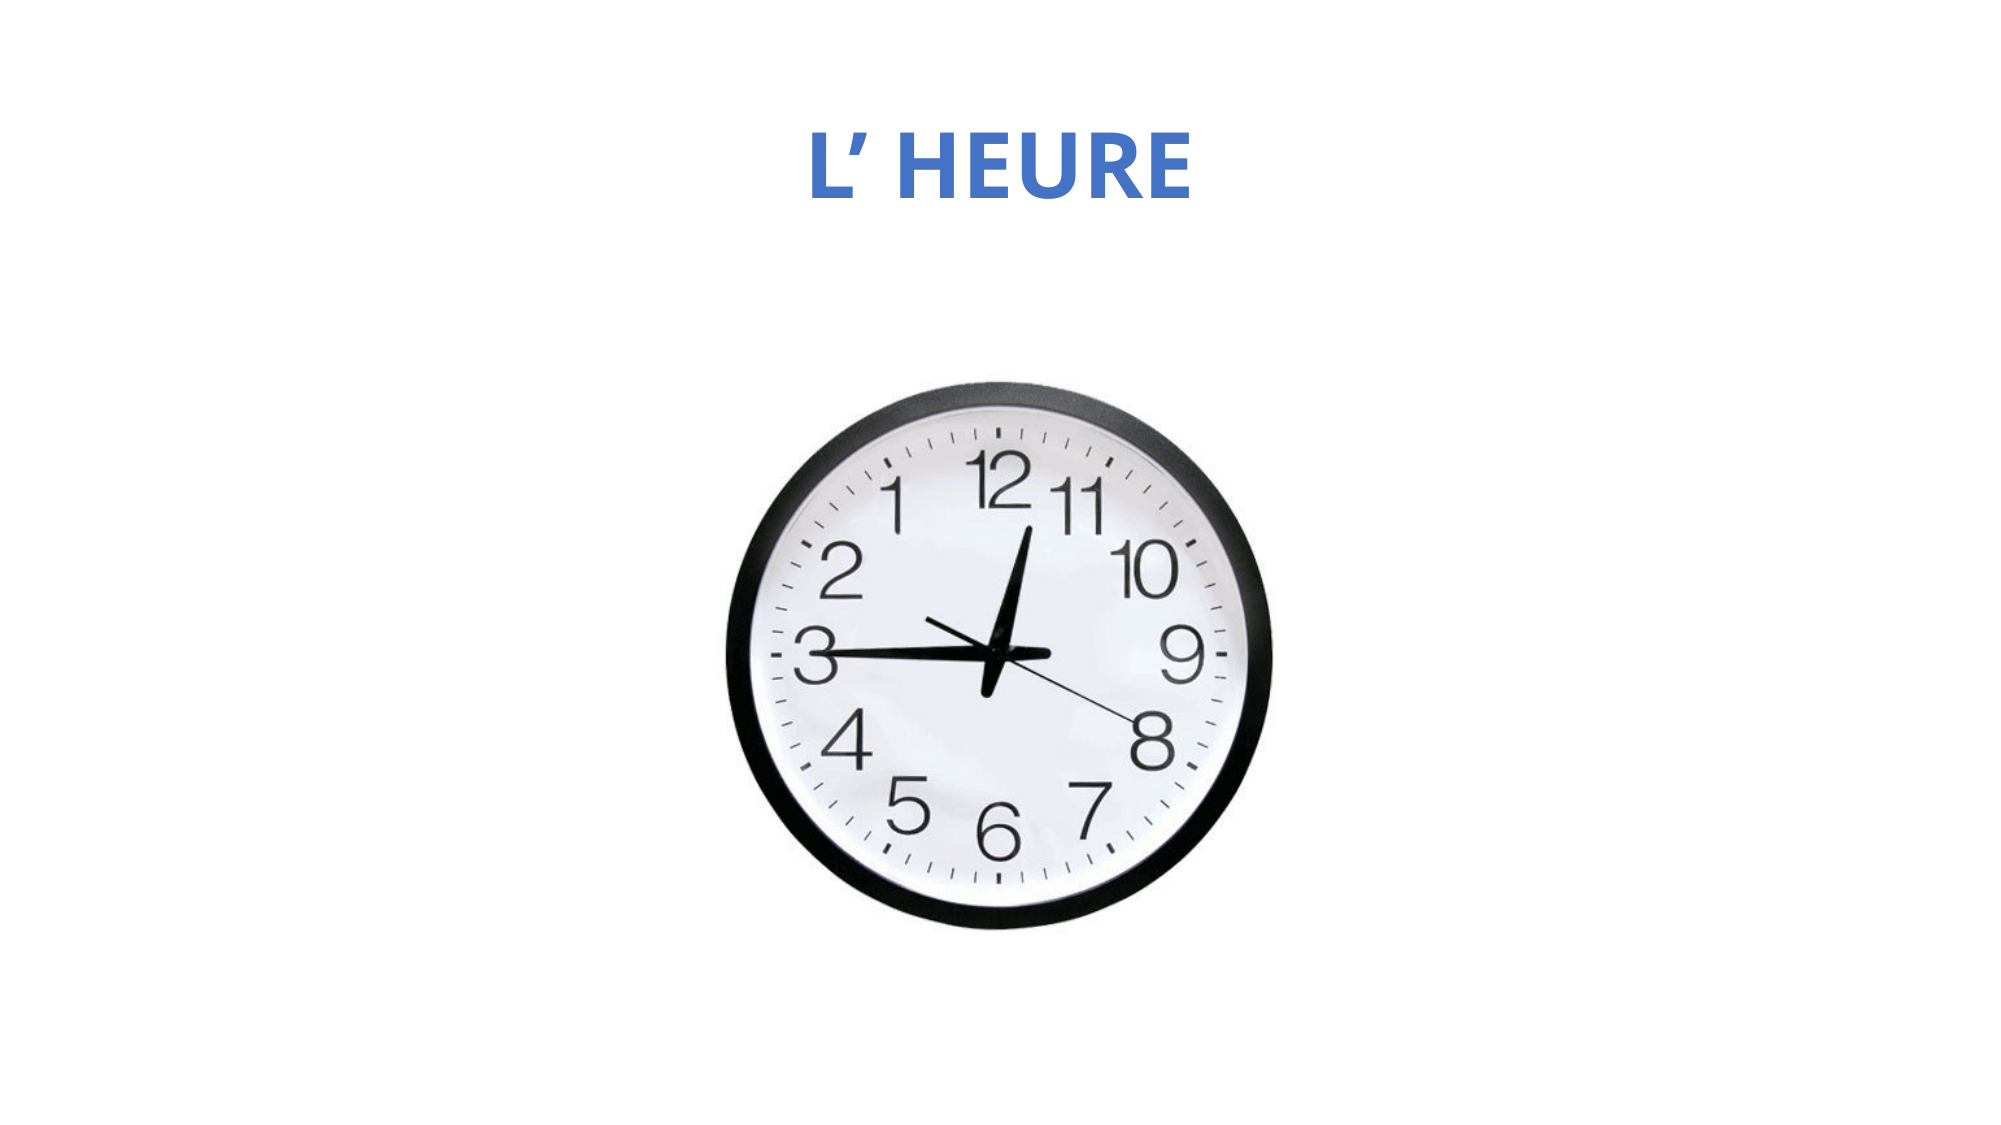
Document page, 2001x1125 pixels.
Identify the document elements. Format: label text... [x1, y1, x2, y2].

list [643, 299, 1357, 1014]
title L’ HEURE [137, 59, 1863, 278]
